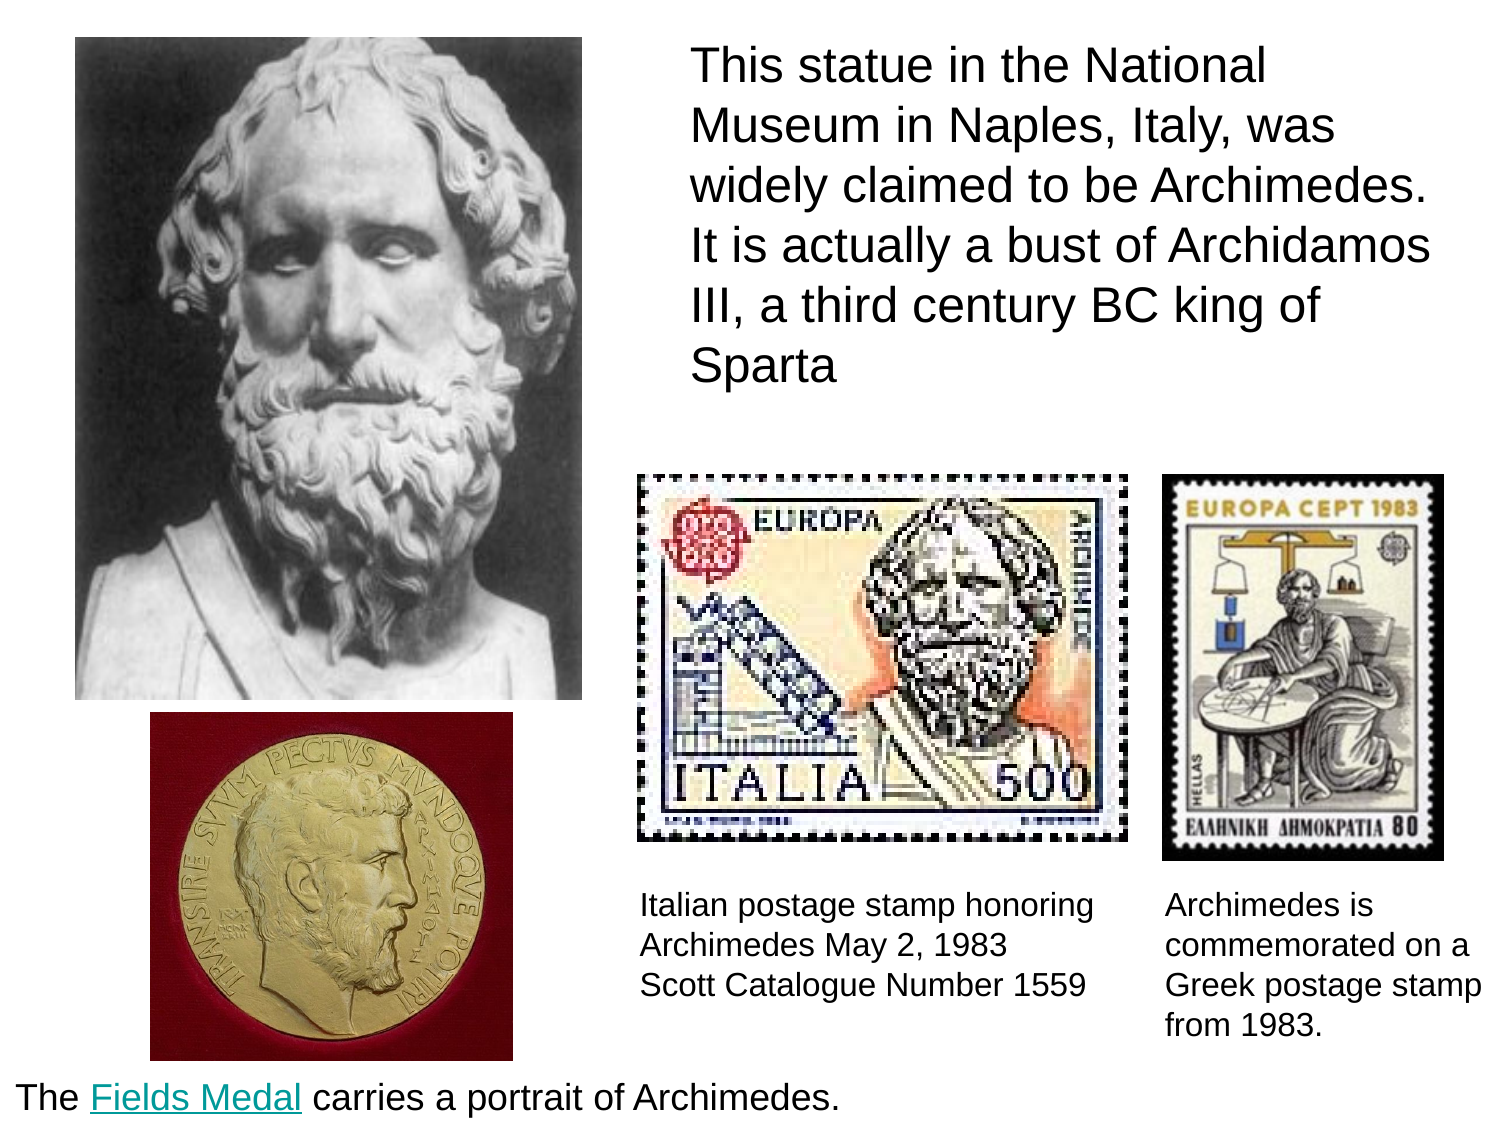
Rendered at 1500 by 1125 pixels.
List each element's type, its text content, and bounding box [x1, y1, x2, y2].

text_box The Fields Medal carries a portrait of Archimedes. [0, 1065, 866, 1125]
text_box This statue in the National Museum in Naples, Italy, was widely claimed to be Archimedes. It is actually a bust of Archidamos III, a third century BC king of Sparta [675, 24, 1463, 400]
picture [74, 37, 582, 700]
text_box Archimedes is commemorated on a Greek postage stamp from 1983. [1149, 875, 1500, 1050]
picture [149, 712, 513, 1061]
text_box Italian postage stamp honoring Archimedes May 2, 1983 Scott Catalogue Number 1559 [624, 875, 1138, 1010]
picture [1162, 474, 1444, 861]
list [637, 474, 1128, 842]
